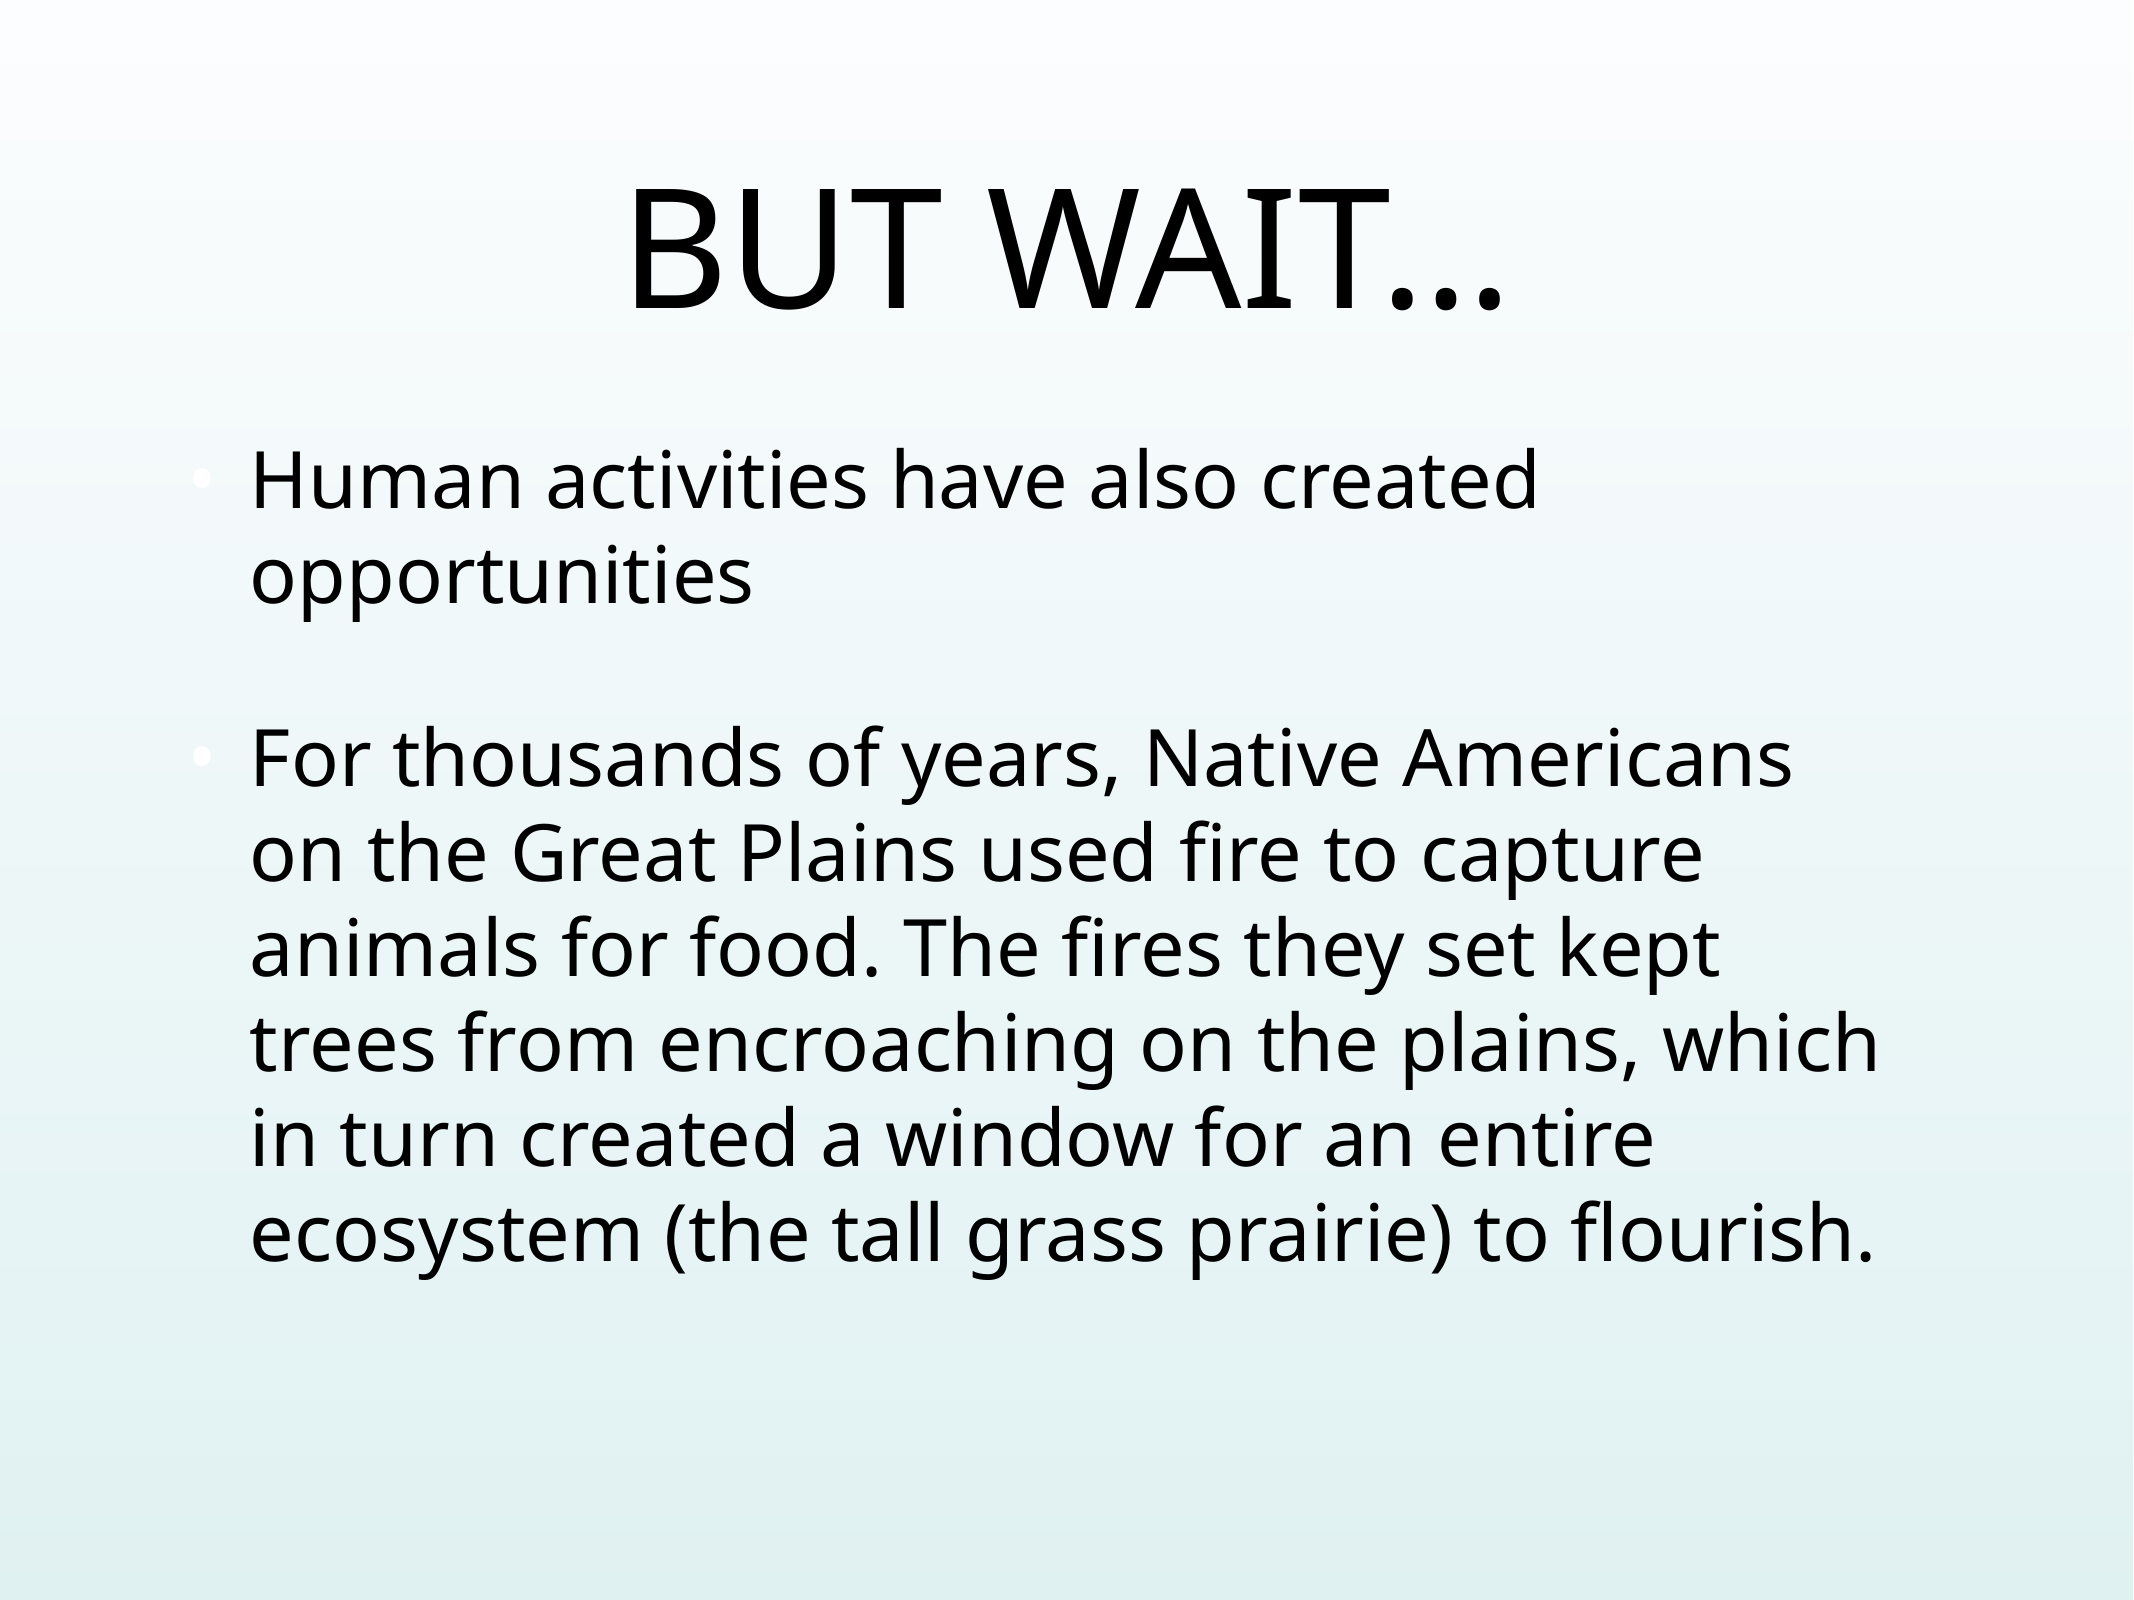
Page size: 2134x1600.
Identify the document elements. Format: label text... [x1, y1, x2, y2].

list Human activities have also created opportunities For thousands of years, Native Americans on the Great Plains used fire to capture animals for food. The fires they set kept trees from encroaching on the plains, which in turn created a window for an entire ecosystem (the tall grass prairie) to flourish. [179, 331, 1896, 1559]
title BUT WAIT… [208, 41, 1925, 442]
